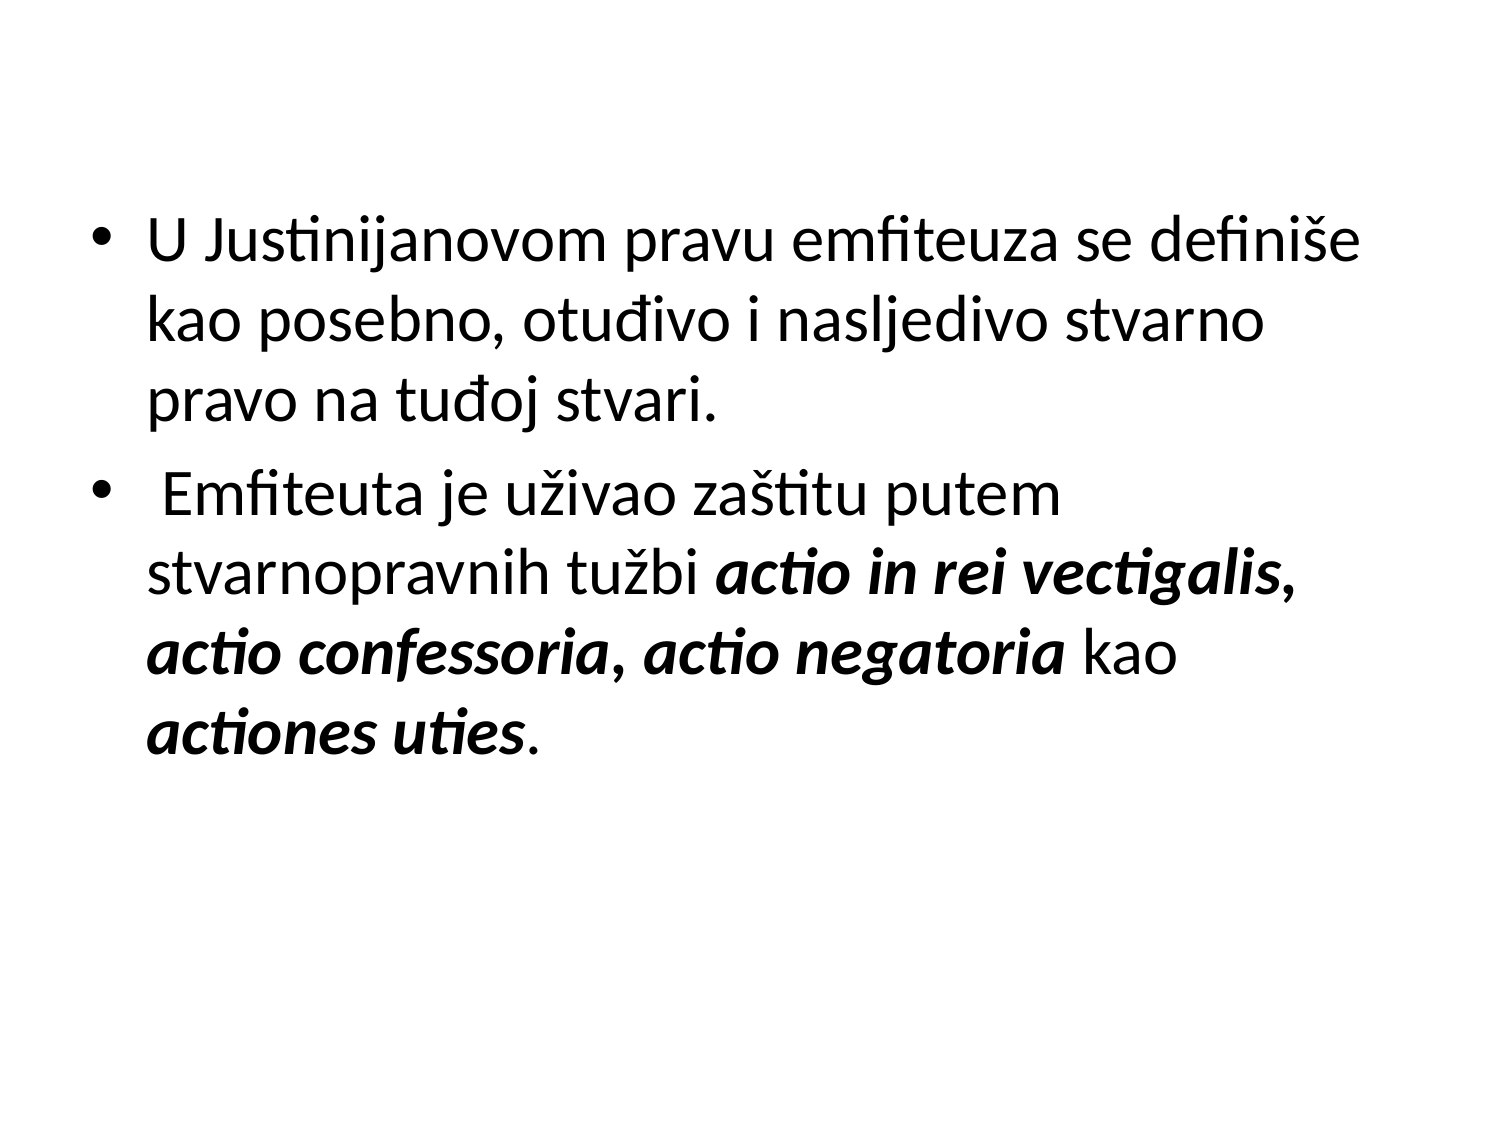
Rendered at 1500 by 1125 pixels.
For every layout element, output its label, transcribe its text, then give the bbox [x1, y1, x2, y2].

list U Justinijanovom pravu emfiteuza se definiše kao posebno, otuđivo i nasljedivo stvarno pravo na tuđoj stvari. Emfiteuta je uživao zaštitu putem stvarnopravnih tužbi actio in rei vectigalis, actio confessoria, actio negatoria kao actiones uties. [75, 187, 1425, 1005]
